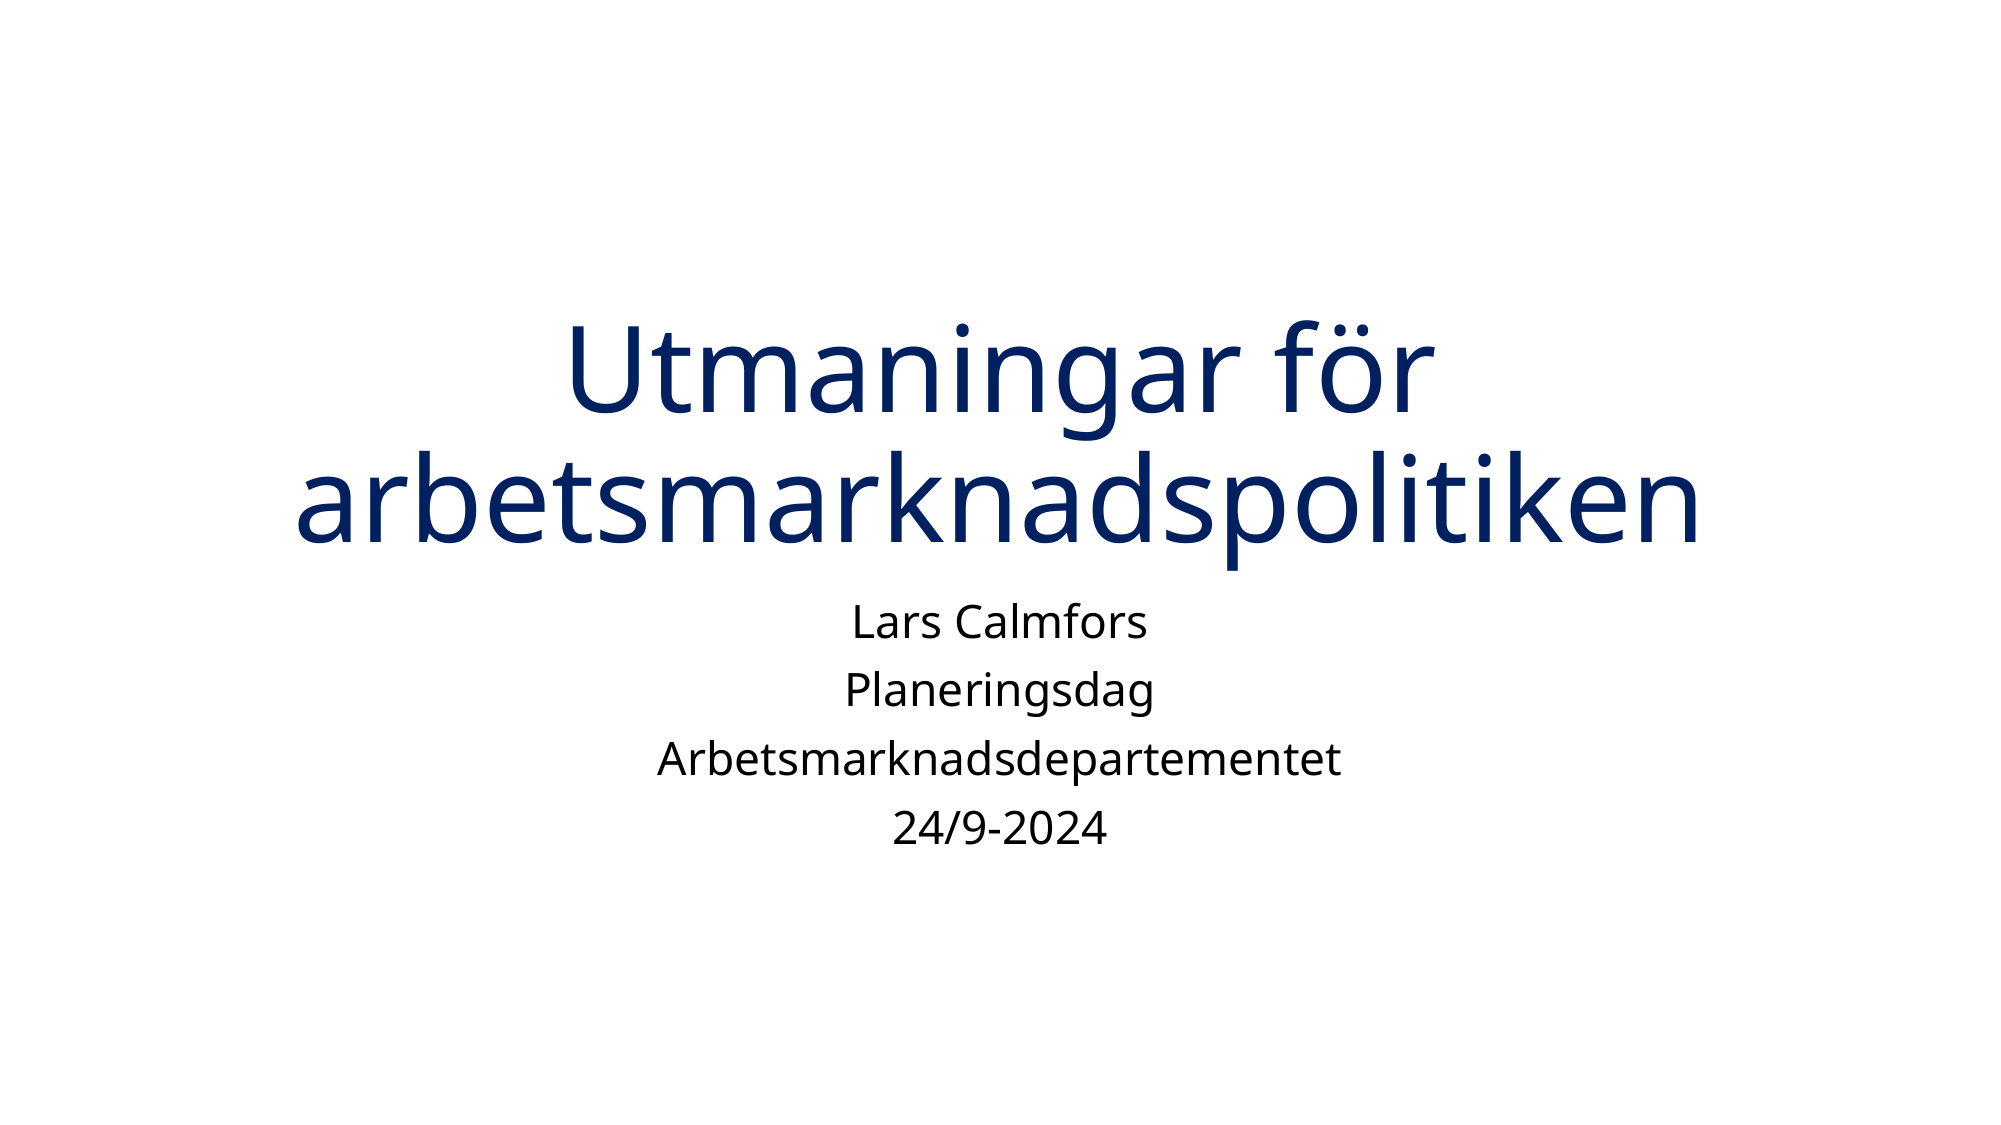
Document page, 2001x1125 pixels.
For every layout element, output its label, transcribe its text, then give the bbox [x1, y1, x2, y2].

title Utmaningar för arbetsmarknadspolitiken [249, 184, 1750, 576]
subtitle Lars Calmfors Planeringsdag Arbetsmarknadsdepartementet 24/9-2024 [249, 590, 1750, 863]
